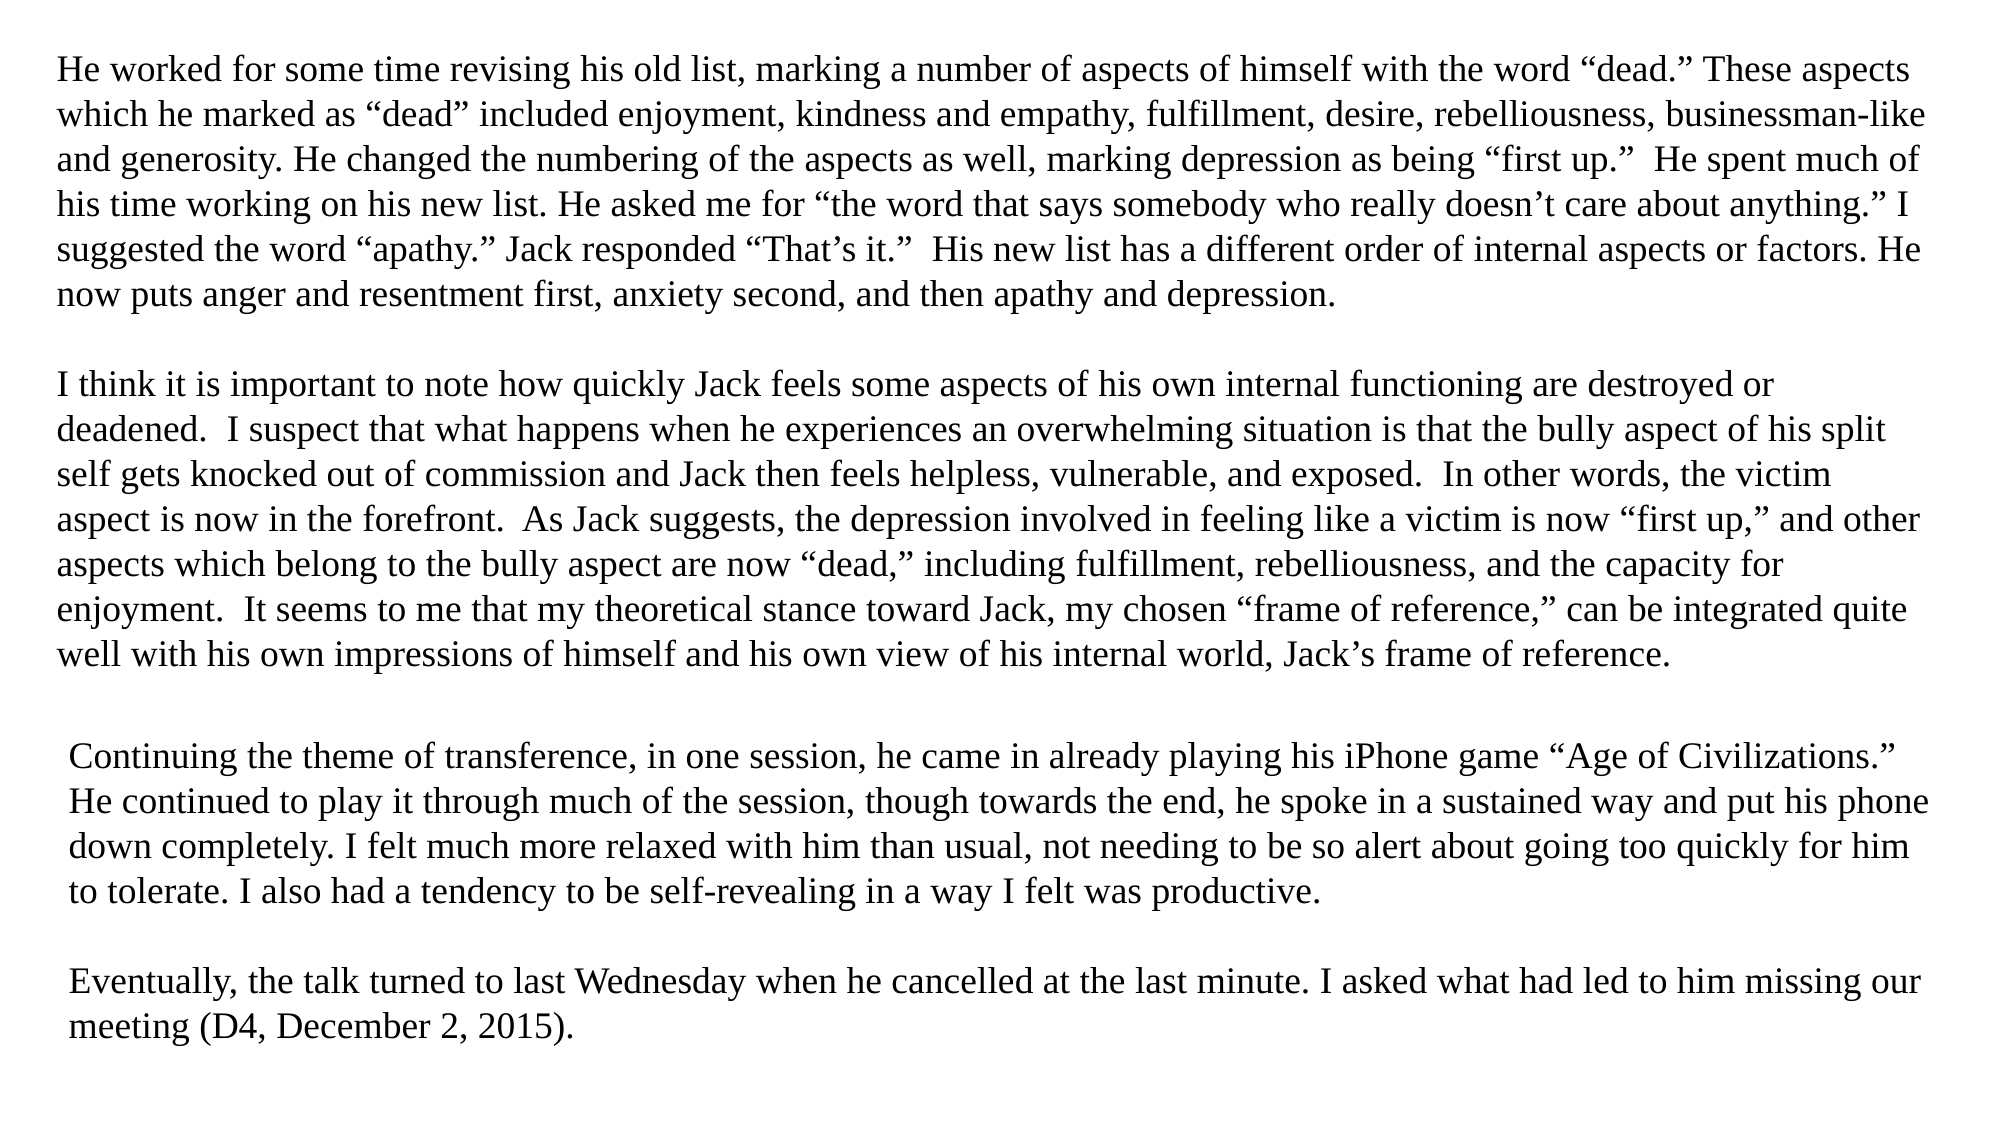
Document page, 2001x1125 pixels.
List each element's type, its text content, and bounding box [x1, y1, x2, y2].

text_box Continuing the theme of transference, in one session, he came in already playing his iPhone game “Age of Civilizations.” He continued to play it through much of the session, though towards the end, he spoke in a sustained way and put his phone down completely. I felt much more relaxed with him than usual, not needing to be so alert about going too quickly for him to tolerate. I also had a tendency to be self-revealing in a way I felt was productive. Eventually, the talk turned to last Wednesday when he cancelled at the last minute. I asked what had led to him missing our meeting (D4, December 2, 2015). [54, 723, 1950, 1054]
text_box He worked for some time revising his old list, marking a number of aspects of himself with the word “dead.” These aspects which he marked as “dead” included enjoyment, kindness and empathy, fulfillment, desire, rebelliousness, businessman-like and generosity. He changed the numbering of the aspects as well, marking depression as being “first up.” He spent much of his time working on his new list. He asked me for “the word that says somebody who really doesn’t care about anything.” I suggested the word “apathy.” Jack responded “That’s it.” His new list has a different order of internal aspects or factors. He now puts anger and resentment first, anxiety second, and then apathy and depression. I think it is important to note how quickly Jack feels some aspects of his own internal functioning are destroyed or deadened. I suspect that what happens when he experiences an overwhelming situation is that the bully aspect of his split self gets knocked out of commission and Jack then feels helpless, vulnerable, and exposed. In other words, the victim aspect is now in the forefront. As Jack suggests, the depression involved in feeling like a victim is now “first up,” and other aspects which belong to the bully aspect are now “dead,” including fulfillment, rebelliousness, and the capacity for enjoyment. It seems to me that my theoretical stance toward Jack, my chosen “frame of reference,” can be integrated quite well with his own impressions of himself and his own view of his internal world, Jack’s frame of reference. [41, 36, 1950, 682]
